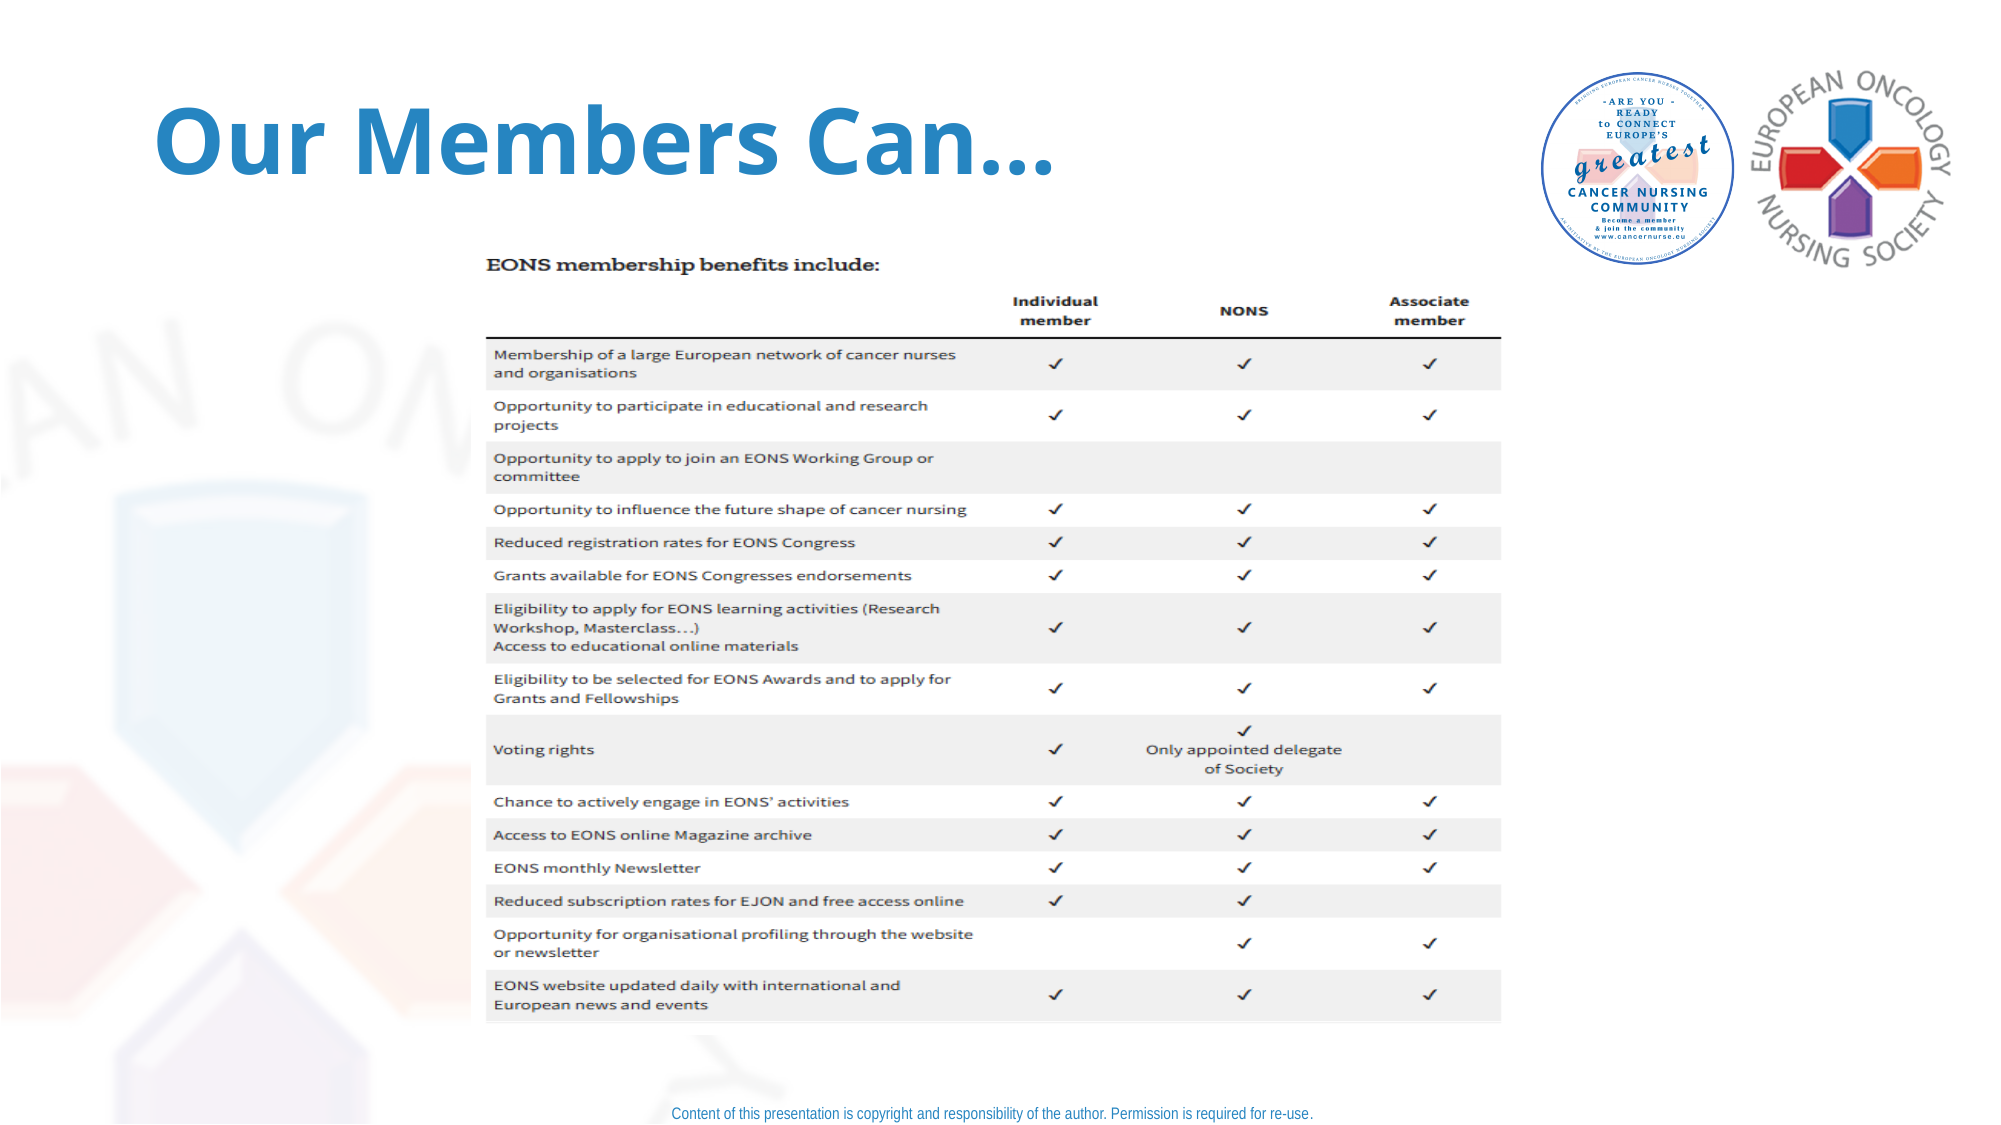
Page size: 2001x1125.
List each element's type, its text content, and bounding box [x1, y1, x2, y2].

picture [1538, 59, 1973, 278]
title Our Members Can… [137, 36, 1737, 255]
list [471, 243, 1529, 1035]
